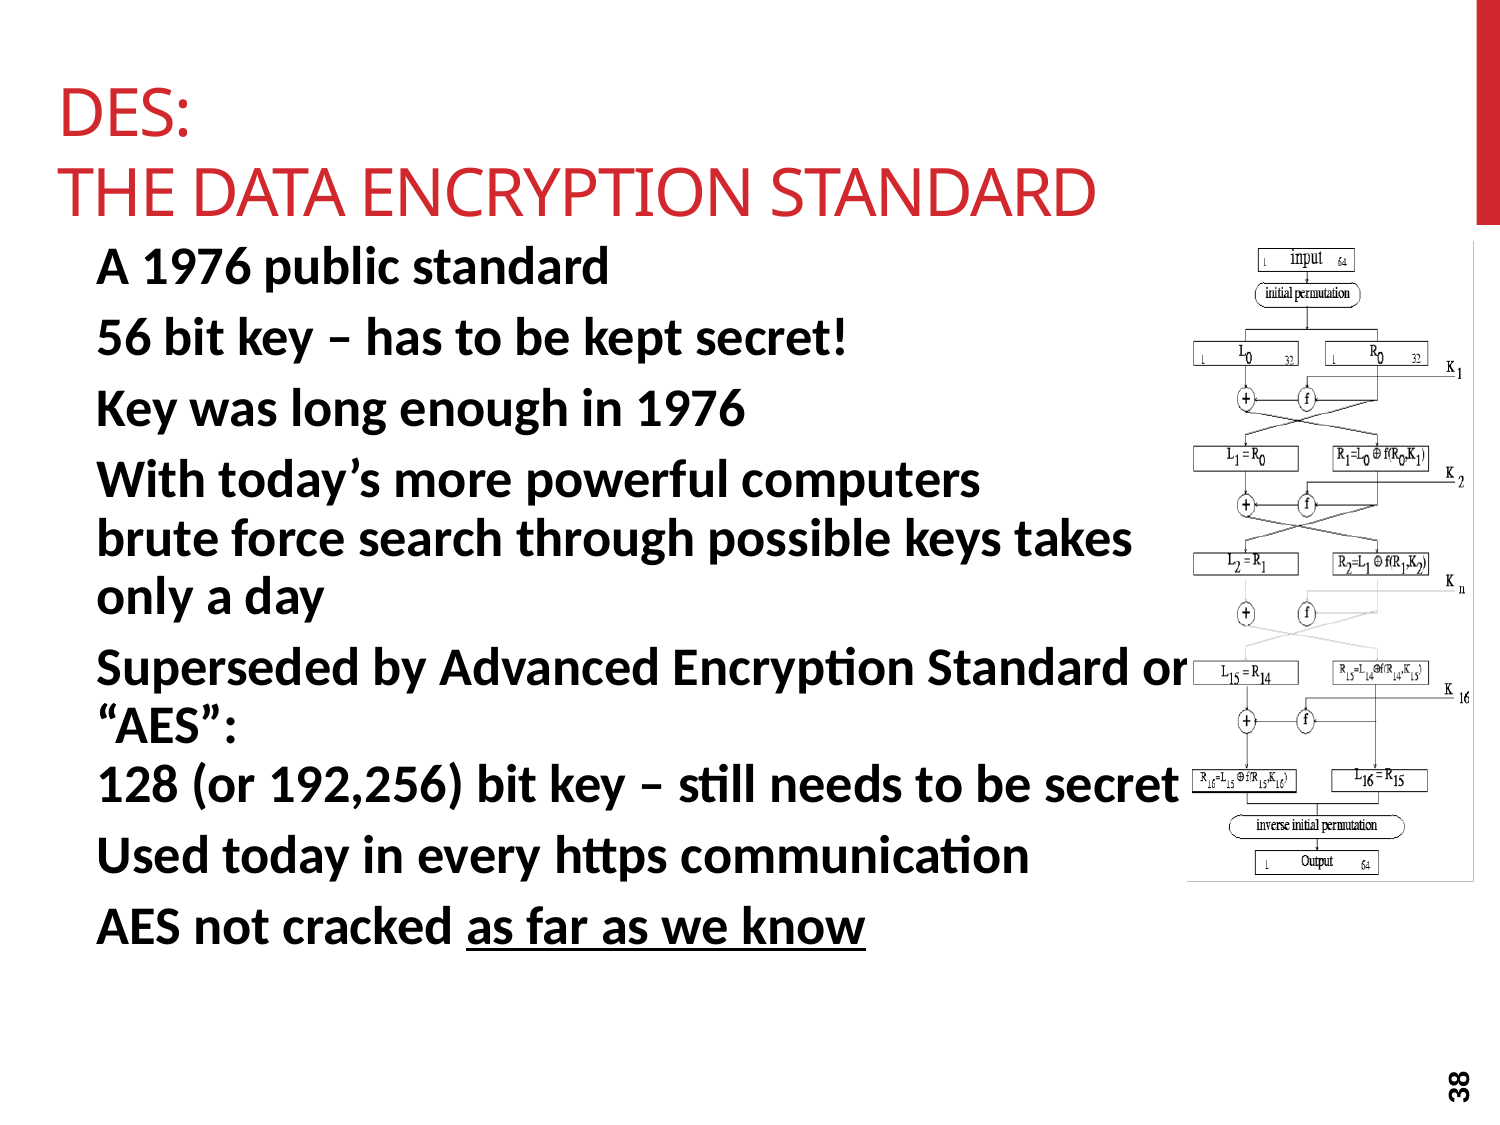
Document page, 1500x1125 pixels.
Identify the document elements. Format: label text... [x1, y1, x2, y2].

picture [1187, 241, 1474, 883]
list A 1976 public standard 56 bit key – has to be kept secret! Key was long enough in 1976 With today’s more powerful computers brute force search through possible keys takes only a day Superseded by Advanced Encryption Standard or “AES”: 128 (or 192,256) bit key – still needs to be secret Used today in every https communication AES not cracked as far as we know [96, 236, 1195, 1039]
title DES: The Data Encryption Standard [49, 36, 1474, 238]
slide_number 38 [1427, 887, 1488, 1104]
